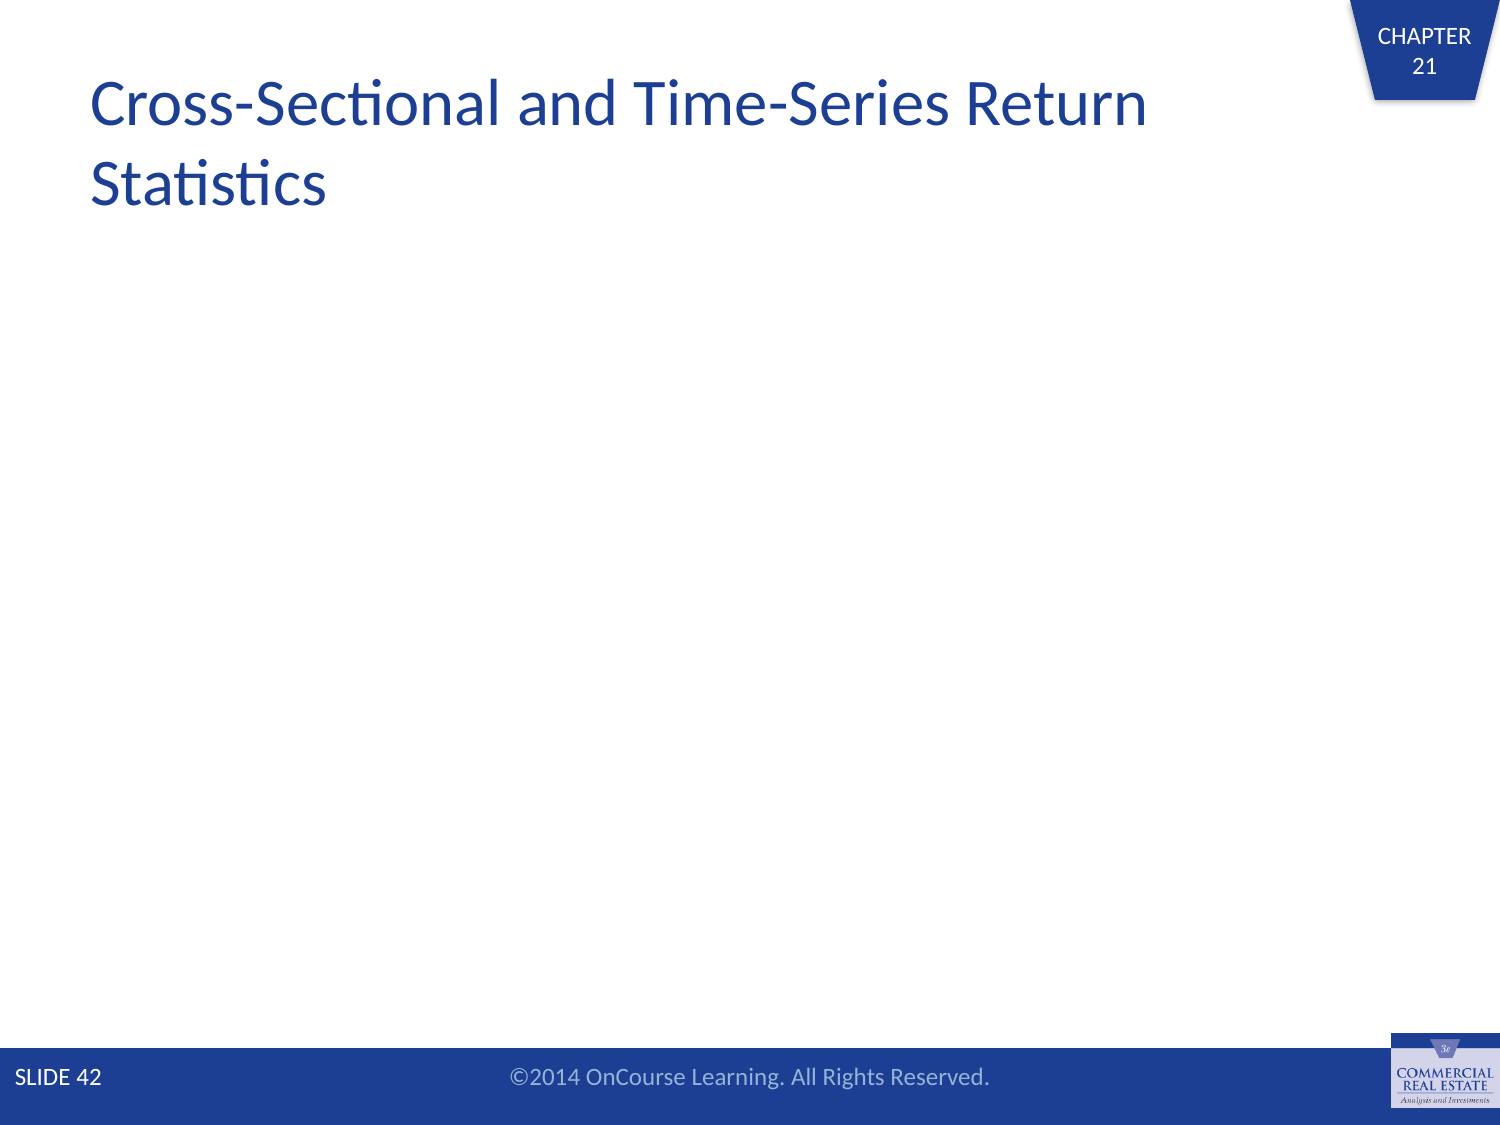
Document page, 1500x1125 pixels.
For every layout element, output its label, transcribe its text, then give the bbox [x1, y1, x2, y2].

picture [1391, 1033, 1500, 1108]
slide_number SLIDE 42 [0, 1052, 350, 1113]
title Cross-Sectional and Time-Series Return Statistics [75, 45, 1375, 233]
